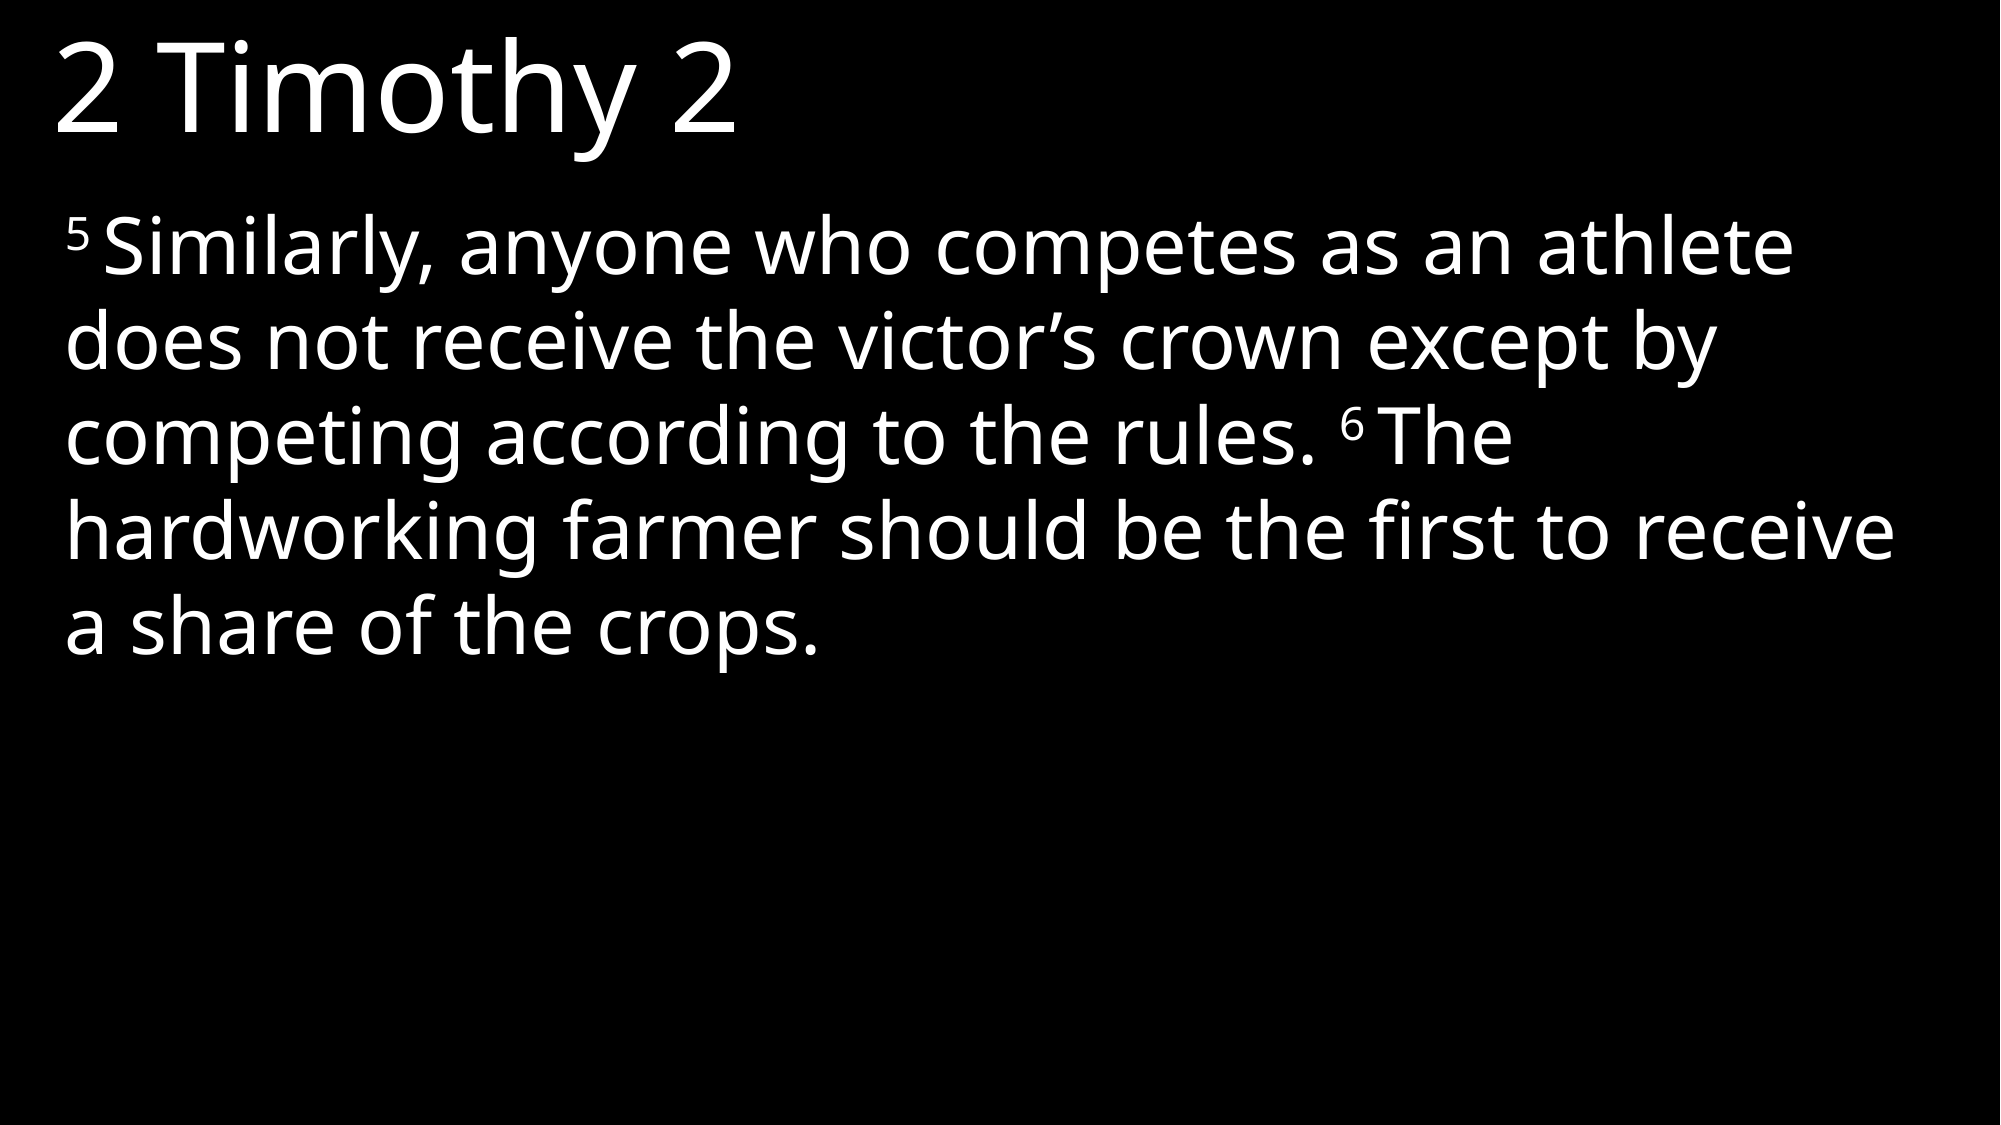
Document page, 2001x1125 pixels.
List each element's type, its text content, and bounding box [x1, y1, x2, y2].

text_box 2 Timothy 2 [37, 0, 1838, 165]
text_box 5 Similarly, anyone who competes as an athlete does not receive the victor’s crown except by competing according to the rules. 6 The hardworking farmer should be the first to receive a share of the crops. [49, 187, 1944, 678]
